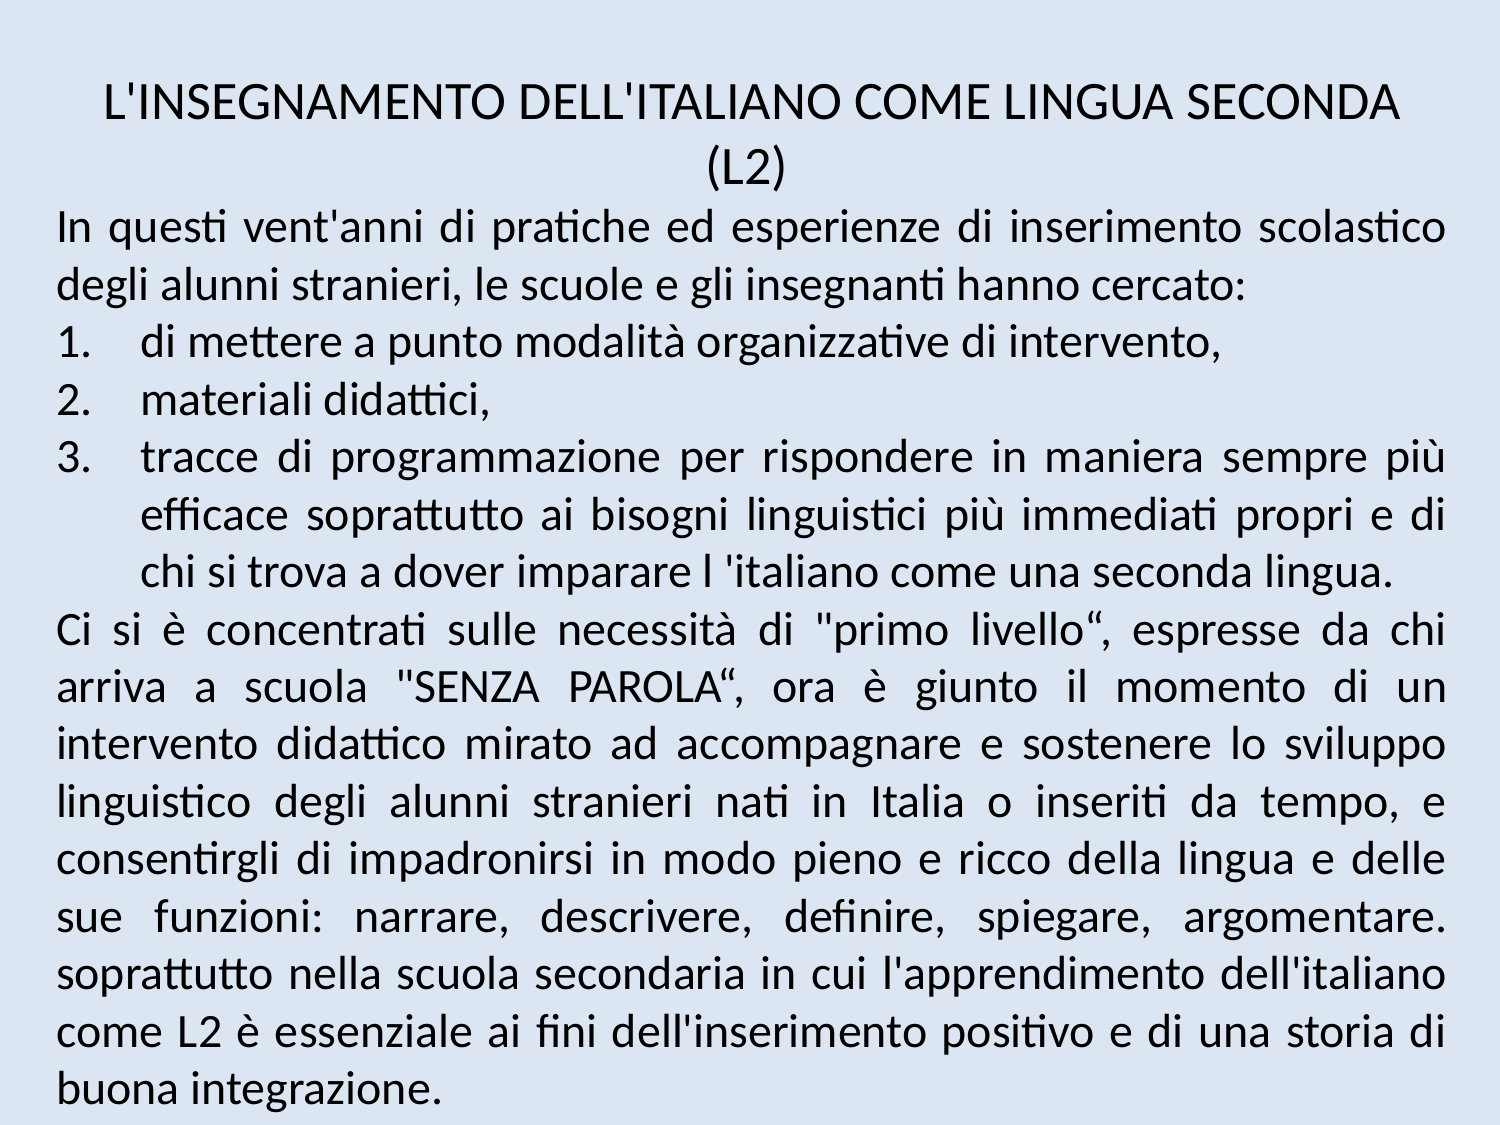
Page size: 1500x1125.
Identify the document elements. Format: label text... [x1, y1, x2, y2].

text_box L'INSEGNAMENTO DELL'ITALIANO COME LINGUA SECONDA (L2) In questi vent'anni di pratiche ed esperienze di inserimento scolastico degli alunni stranieri, le scuole e gli insegnanti hanno cercato: di mettere a punto modalità organizzative di intervento, materiali didattici, tracce di programmazione per rispondere in maniera sempre più efficace soprattutto ai bisogni linguistici più immediati propri e di chi si trova a dover imparare l 'italiano come una seconda lingua. Ci si è concentrati sulle necessità di "primo livello“, espresse da chi arriva a scuola "SENZA PAROLA“, ora è giunto il momento di un intervento didattico mirato ad accompagnare e sostenere lo sviluppo linguistico degli alunni stranieri nati in Italia o inseriti da tempo, e consentirgli di impadronirsi in modo pieno e ricco della lingua e delle sue funzioni: narrare, descrivere, definire, spiegare, argomentare. soprattutto nella scuola secondaria in cui l'apprendimento dell'italiano come L2 è essenziale ai fini dell'inserimento positivo e di una storia di buona integrazione. [41, 57, 1465, 1122]
